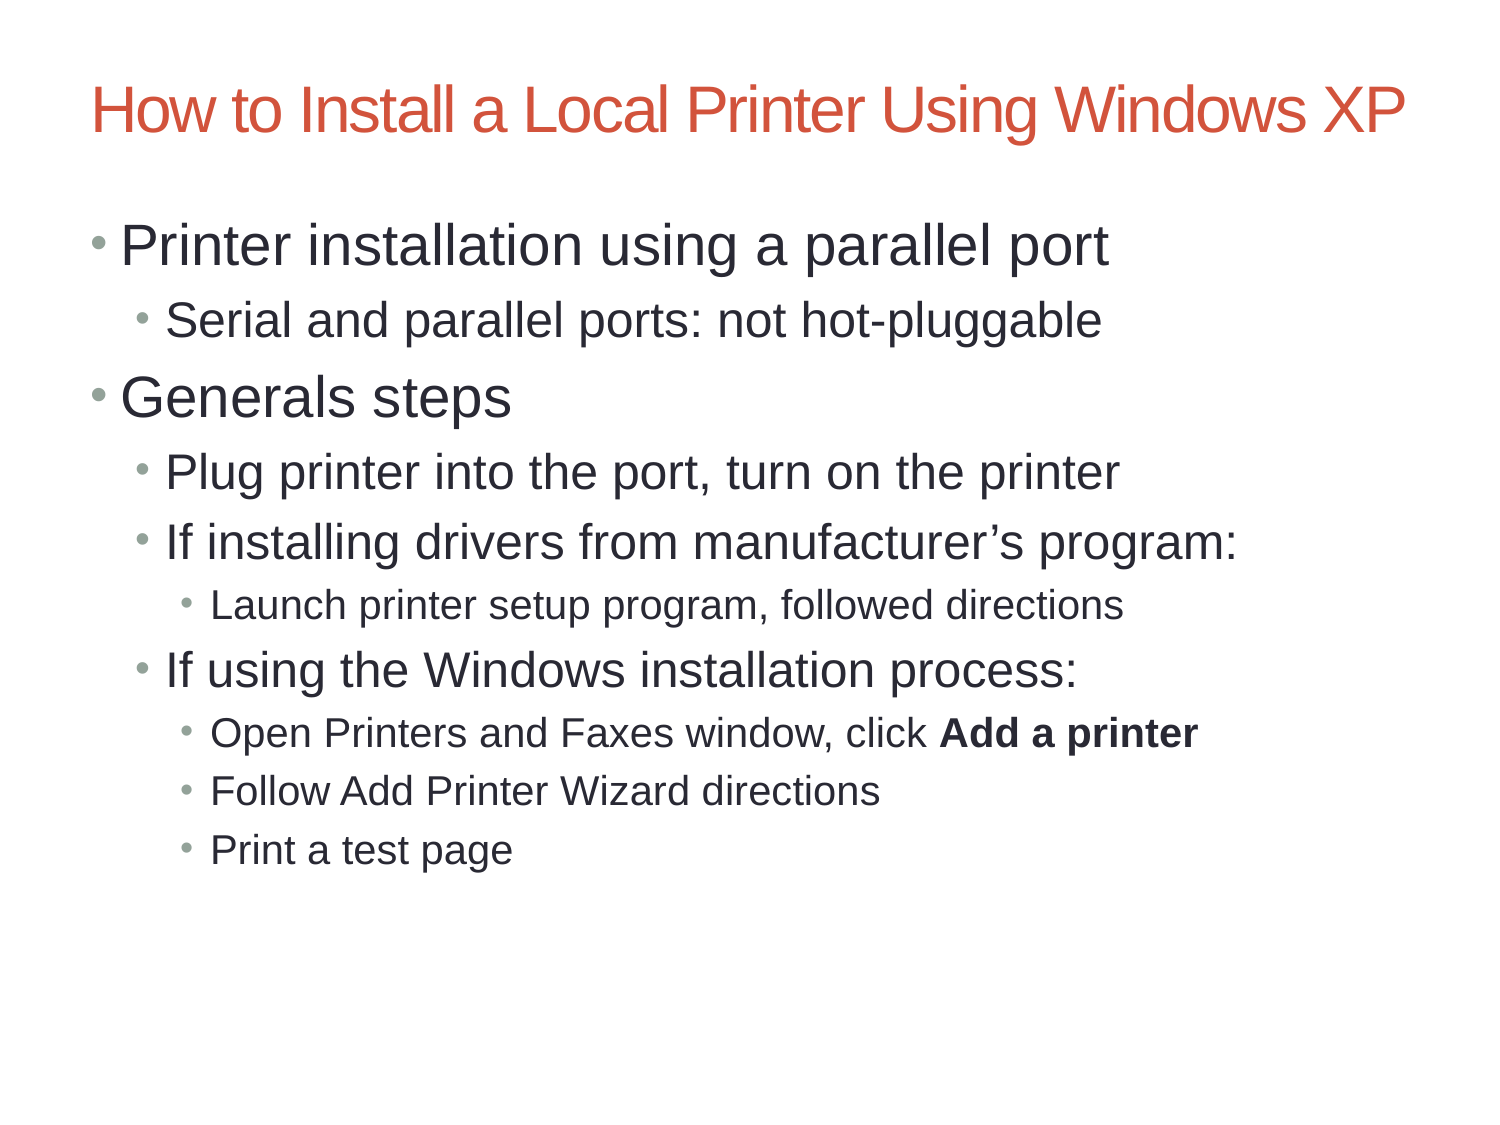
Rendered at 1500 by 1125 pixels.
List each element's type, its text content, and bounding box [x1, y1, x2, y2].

list Printer installation using a parallel port Serial and parallel ports: not hot-pluggable Generals steps Plug printer into the port, turn on the printer If installing drivers from manufacturer’s program: Launch printer setup program, followed directions If using the Windows installation process: Open Printers and Faxes window, click Add a printer Follow Add Printer Wizard directions Print a test page [75, 200, 1425, 1088]
title How to Install a Local Printer Using Windows XP [75, 24, 1425, 188]
